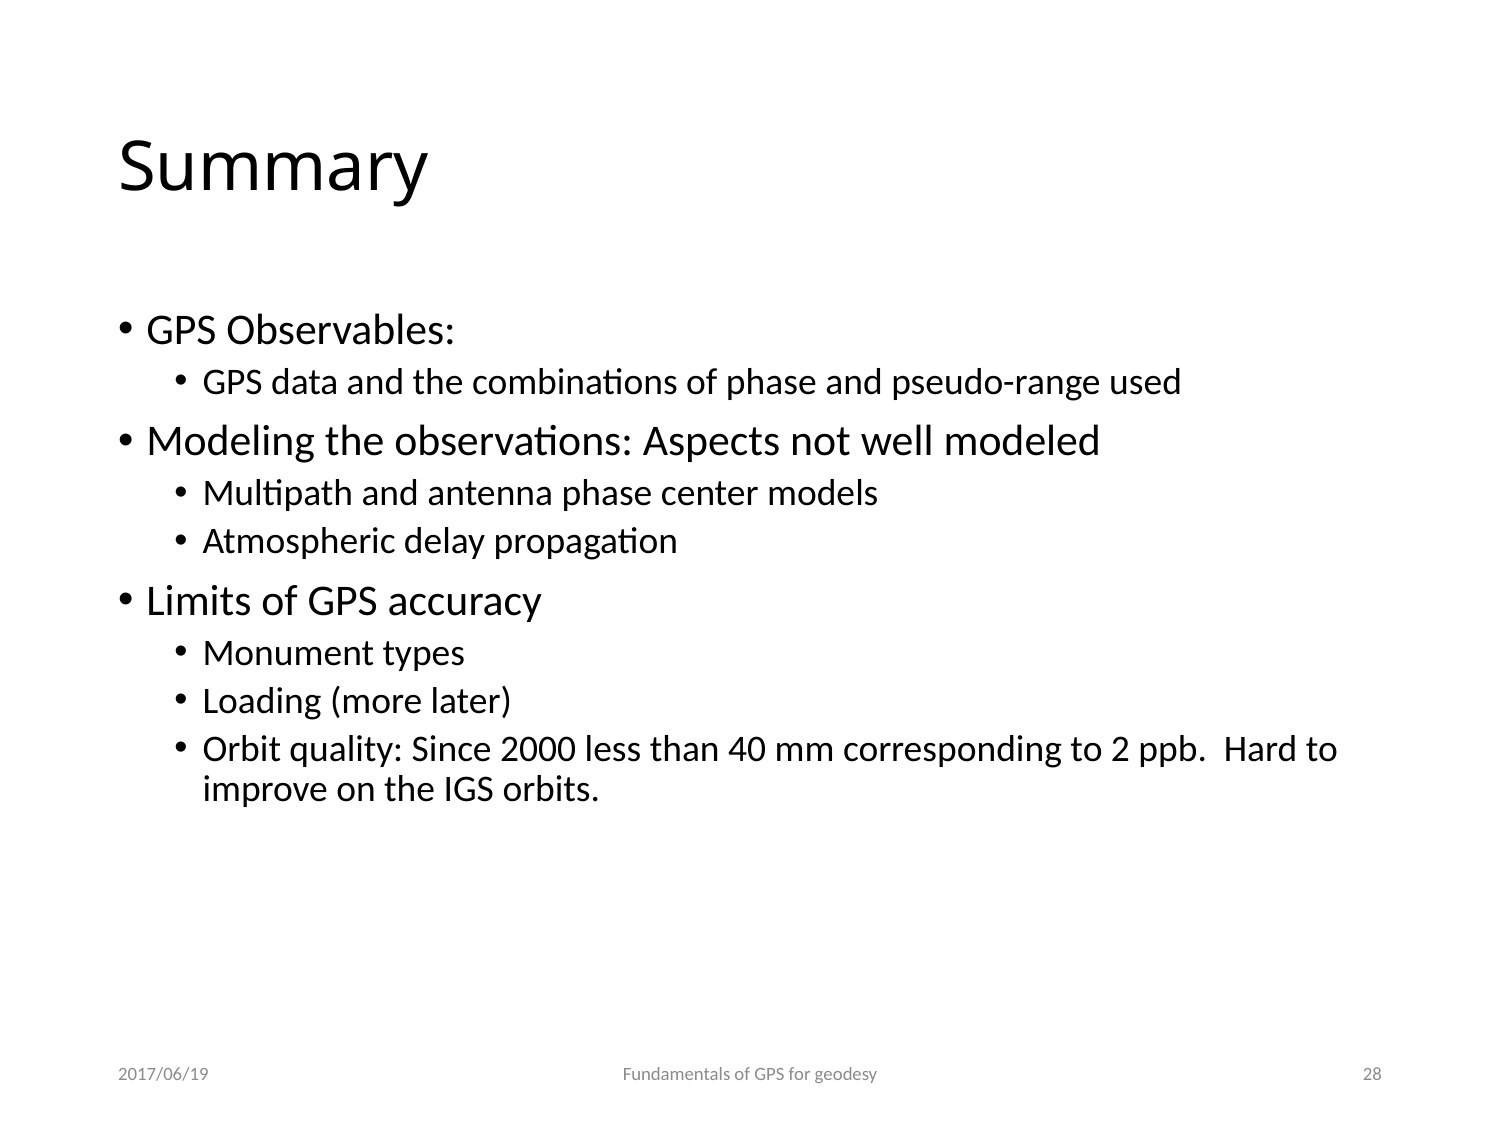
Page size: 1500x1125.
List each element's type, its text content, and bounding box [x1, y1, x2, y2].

footer Fundamentals of GPS for geodesy [496, 1042, 1004, 1103]
slide_number 27 [1059, 1042, 1397, 1103]
title Summary [103, 59, 1397, 278]
list GPS Observables: GPS data and the combinations of phase and pseudo-range used Modeling the observations: Aspects not well modeled Multipath and antenna phase center models Atmospheric delay propagation Limits of GPS accuracy Monument types Loading (more later) Orbit quality: Since 2000 less than 40 mm corresponding to 2 ppb. Hard to improve on the IGS orbits. [103, 299, 1397, 1014]
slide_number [103, 1042, 441, 1103]
